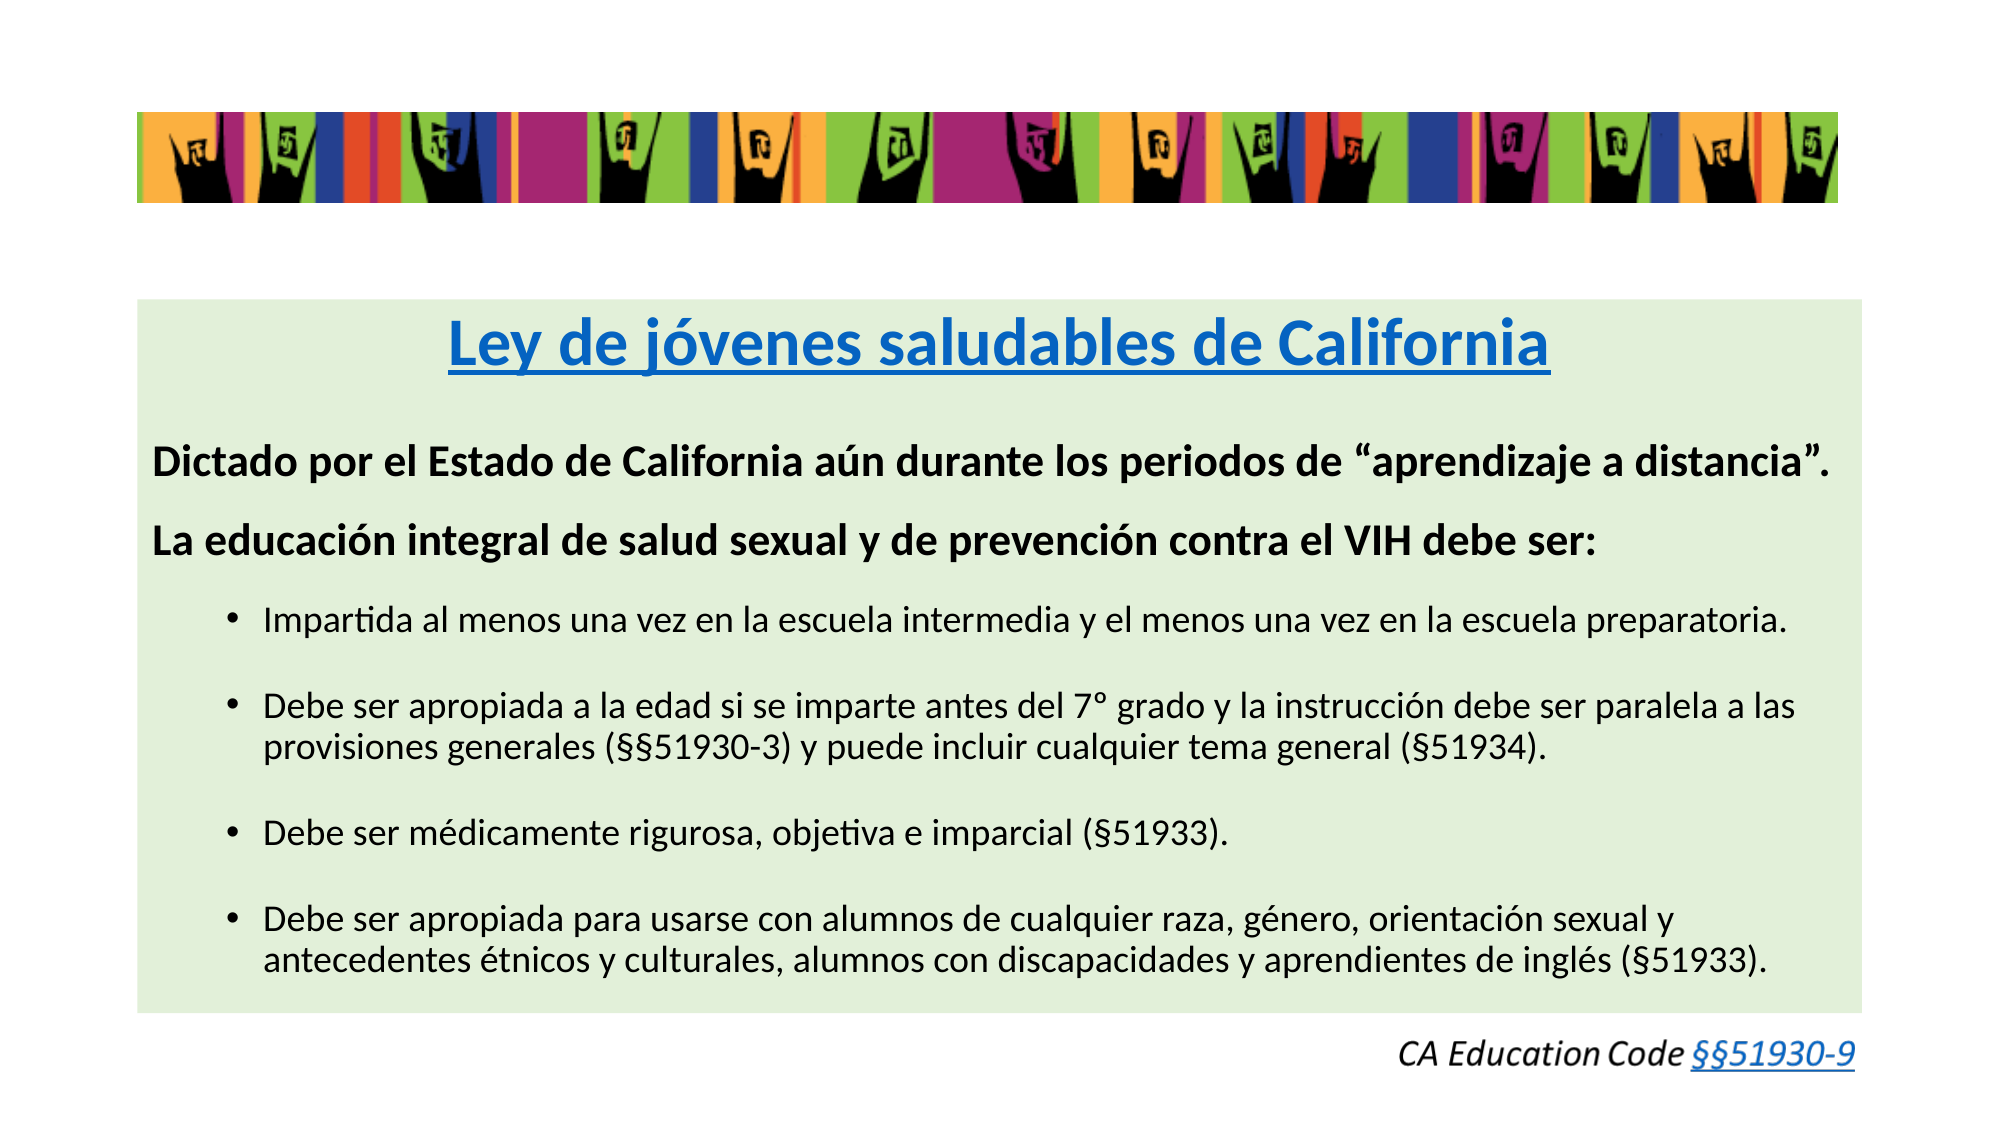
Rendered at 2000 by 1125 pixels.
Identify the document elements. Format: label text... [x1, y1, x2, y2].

picture [137, 112, 1838, 203]
picture [1374, 1017, 1908, 1099]
list Ley de jóvenes saludables de California Dictado por el Estado de California aún durante los periodos de “aprendizaje a distancia”. La educación integral de salud sexual y de prevención contra el VIH debe ser: Impartida al menos una vez en la escuela intermedia y el menos una vez en la escuela preparatoria. Debe ser apropiada a la edad si se imparte antes del 7º grado y la instrucción debe ser paralela a las provisiones generales (§§51930-3) y puede incluir cualquier tema general (§51934). Debe ser médicamente rigurosa, objetiva e imparcial (§51933). Debe ser apropiada para usarse con alumnos de cualquier raza, género, orientación sexual y antecedentes étnicos y culturales, alumnos con discapacidades y aprendientes de inglés (§51933). [137, 299, 1862, 1014]
